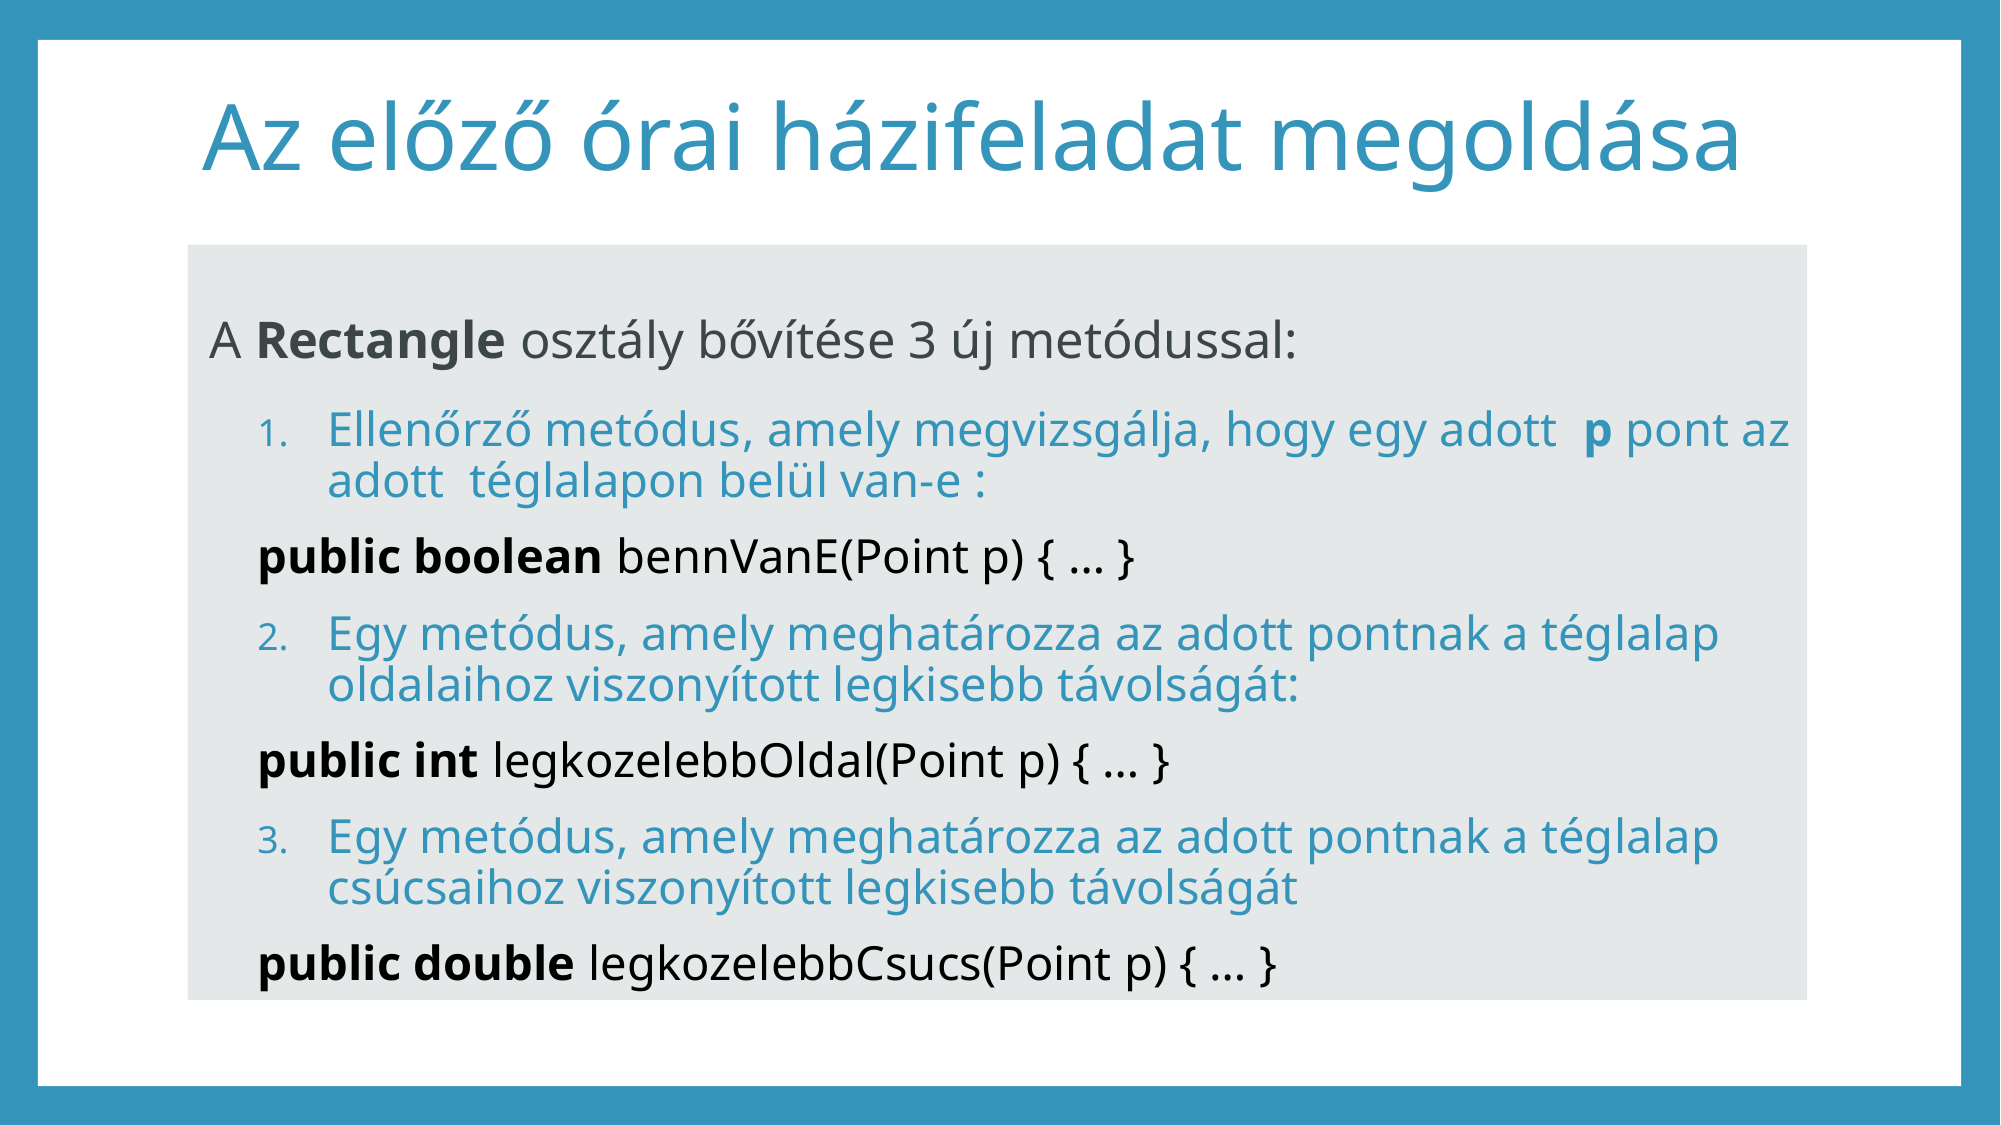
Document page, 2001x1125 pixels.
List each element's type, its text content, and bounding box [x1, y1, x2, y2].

list A Rectangle osztály bővítése 3 új metódussal: Ellenőrző metódus, amely megvizsgálja, hogy egy adott p pont az adott téglalapon belül van-e : public boolean bennVanE(Point p) { … } Egy metódus, amely meghatározza az adott pontnak a téglalap oldalaihoz viszonyított legkisebb távolságát: public int legkozelebbOldal(Point p) { … } Egy metódus, amely meghatározza az adott pontnak a téglalap csúcsaihoz viszonyított legkisebb távolságát public double legkozelebbCsucs(Point p) { … } [187, 244, 1808, 1000]
title Az előző órai házifeladat megoldása [187, 53, 1808, 228]
